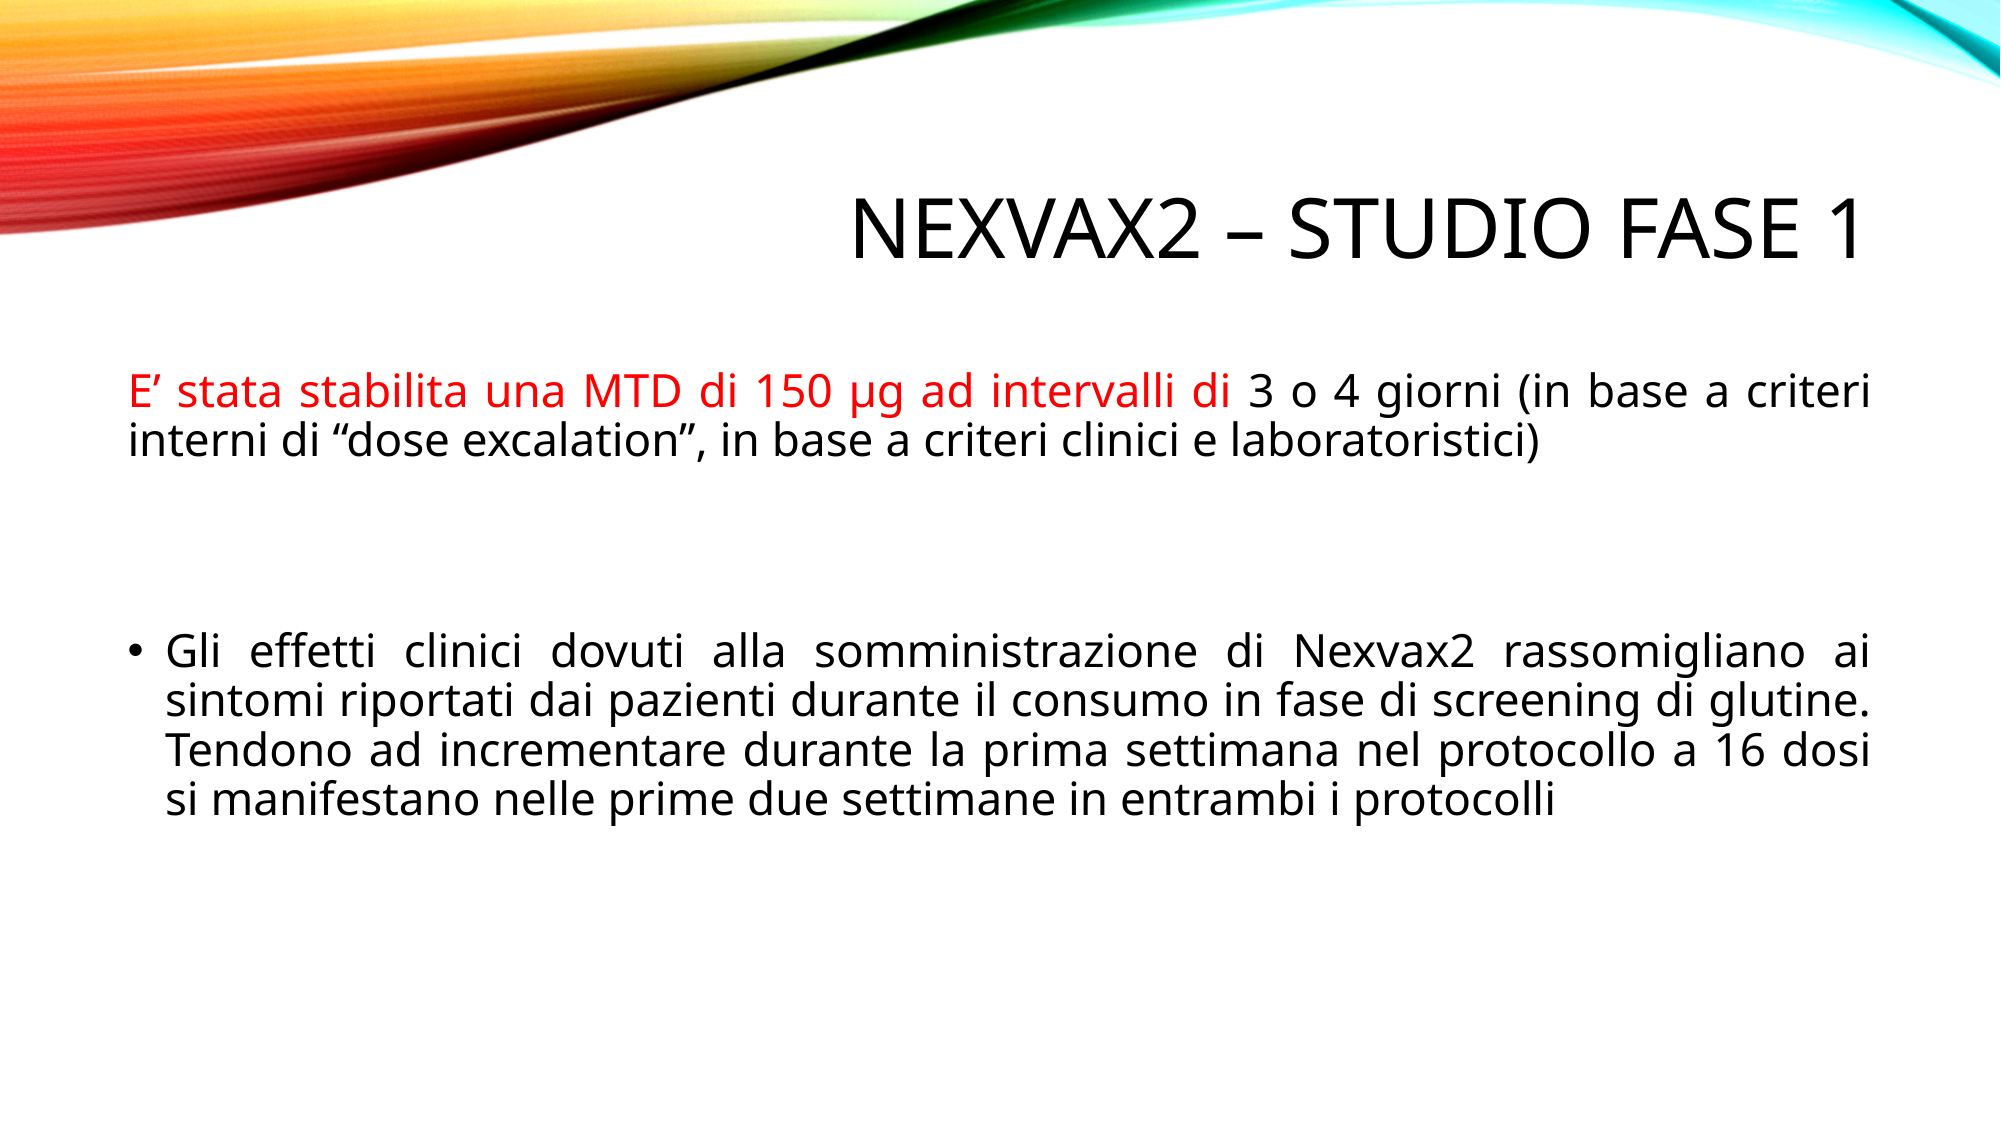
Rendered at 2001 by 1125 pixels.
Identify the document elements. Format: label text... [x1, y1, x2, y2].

title NEXVAX2 – studio fase 1 [474, 125, 1888, 338]
list E’ stata stabilita una MTD di 150 μg ad intervalli di 3 o 4 giorni (in base a criteri interni di “dose excalation”, in base a criteri clinici e laboratoristici) Gli effetti clinici dovuti alla somministrazione di Nexvax2 rassomigliano ai sintomi riportati dai pazienti durante il consumo in fase di screening di glutine. Tendono ad incrementare durante la prima settimana nel protocollo a 16 dosi si manifestano nelle prime due settimane in entrambi i protocolli [112, 360, 1888, 1021]
picture [0, 0, 2000, 237]
